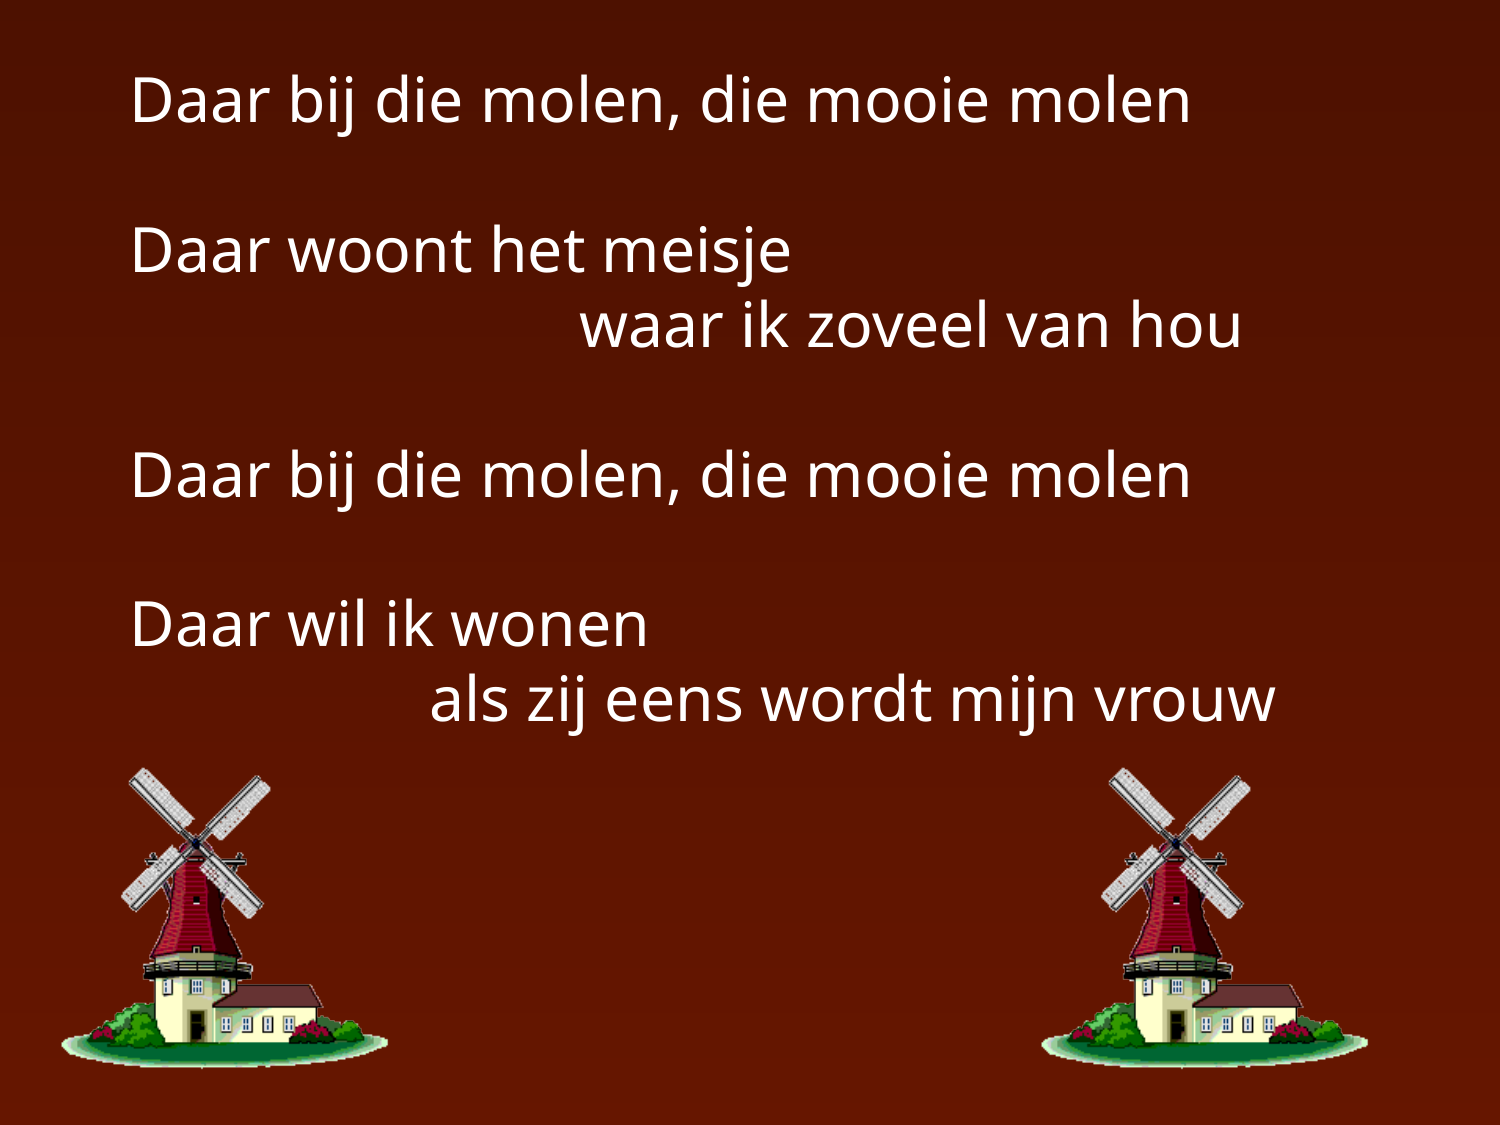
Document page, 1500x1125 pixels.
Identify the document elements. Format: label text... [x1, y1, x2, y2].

picture [1009, 751, 1401, 1088]
picture [29, 751, 421, 1088]
list Daar bij die molen, die mooie molen Daar woont het meisje waar ik zoveel van hou Daar bij die molen, die mooie molen Daar wil ik wonen als zij eens wordt mijn vrouw [41, 52, 1465, 1035]
